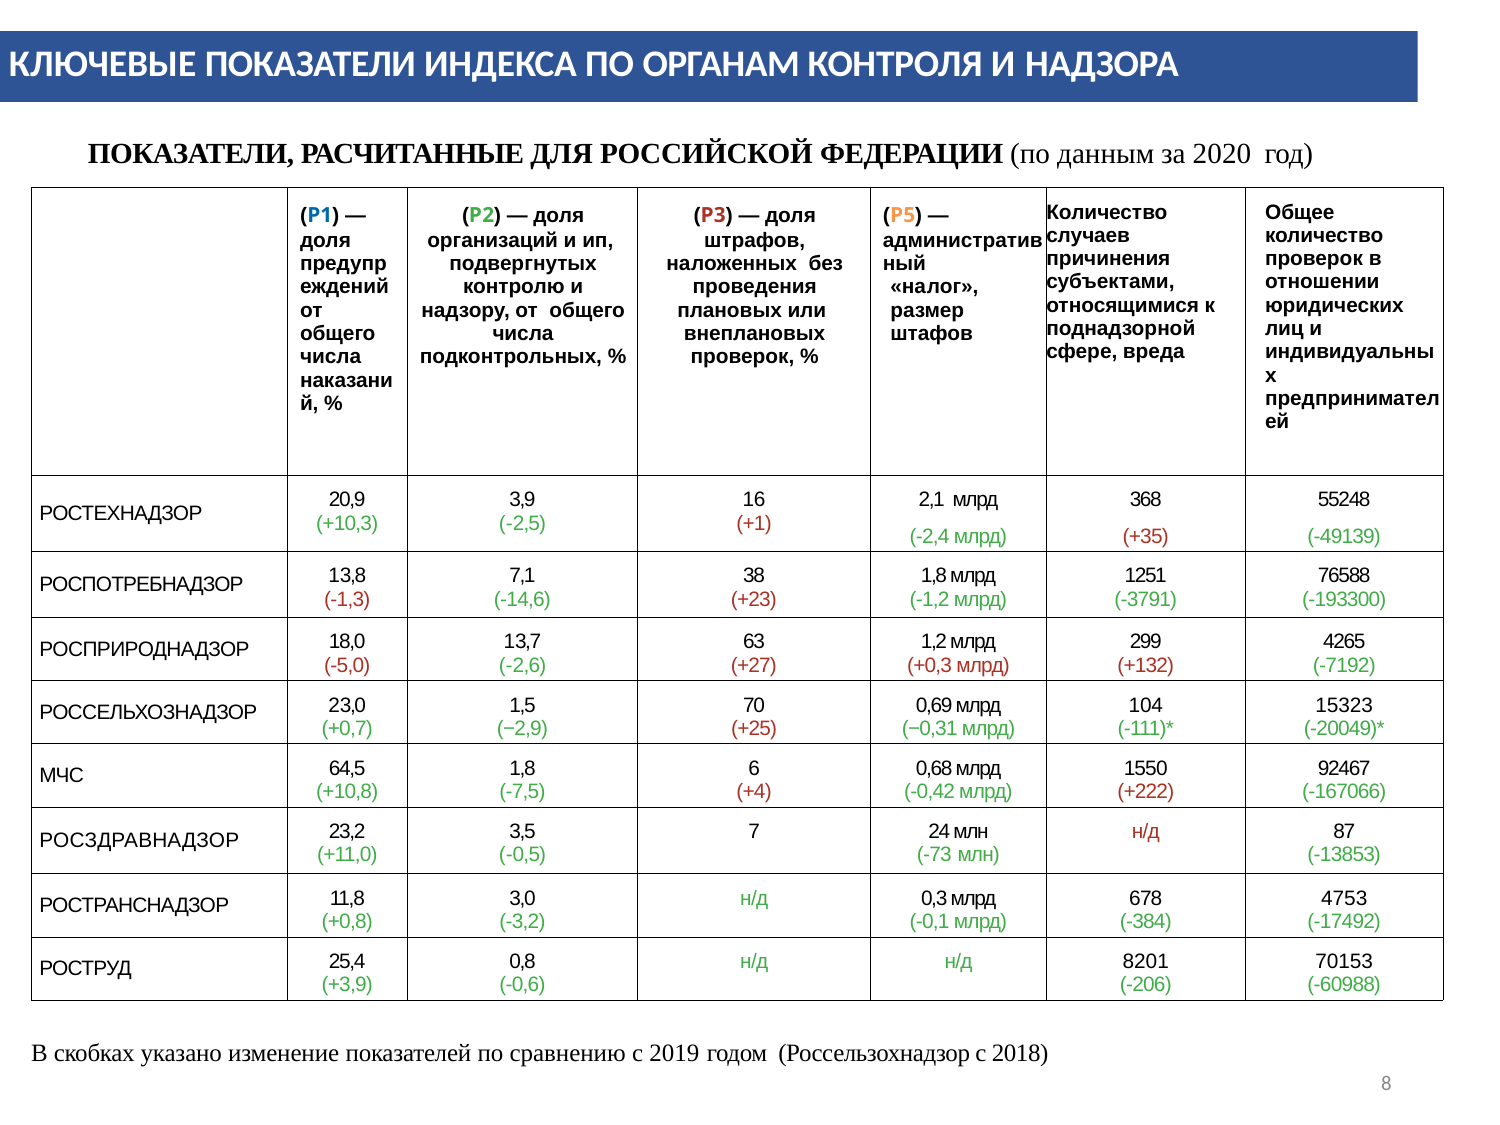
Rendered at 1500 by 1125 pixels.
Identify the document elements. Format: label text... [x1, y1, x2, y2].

table_header Общее количество проверок в отношении юридических лиц и индивидуальных предпринимателей [1246, 188, 1443, 475]
table_cell 15323 (-20049)* [1246, 681, 1443, 743]
table_header [32, 188, 287, 475]
table_cell 20,9 (+10,3) [288, 476, 407, 551]
table_cell 55248 (-49139) [1246, 476, 1443, 551]
table_cell РОСПРИРОДНАДЗОР [32, 618, 287, 680]
table_header (P5) — административный «налог», размер штафов [871, 188, 1046, 475]
table_cell МЧС [32, 744, 287, 807]
table_cell 299 (+132) [1047, 618, 1245, 680]
table_cell 4753 (-17492) [1246, 874, 1443, 937]
table_cell 24 млн (-73 млн) [871, 808, 1046, 873]
table_cell 16 (+1) [638, 476, 870, 551]
table_cell РОССЕЛЬХОЗНАДЗОР [32, 681, 287, 743]
table_cell 63 (+27) [638, 618, 870, 680]
table_cell РОСТЕХНАДЗОР [32, 476, 287, 551]
table_cell 3,0 (-3,2) [408, 874, 637, 937]
title КЛЮЧЕВЫЕ ПОКАЗАТЕЛИ ИНДЕКСА ПО ОРГАНАМ КОНТРОЛЯ И НАДЗОРА [6, 37, 1463, 228]
table_cell 1,8 (-7,5) [408, 744, 637, 807]
table_header (P3) — доля штрафов, наложенных без проведения плановых или внеплановых проверок, % [638, 188, 870, 475]
table_cell н/д [1047, 808, 1245, 873]
table_cell 104 (-111)* [1047, 681, 1245, 743]
table_cell 25,4 (+3,9) [288, 938, 407, 1000]
table_cell 87 (-13853) [1246, 808, 1443, 873]
table_header Количество случаев причинения субъектами, относящимися к поднадзорной сфере, вреда [1047, 188, 1245, 475]
table_cell РОСПОТРЕБНАДЗОР [32, 552, 287, 617]
text_box ПОКАЗАТЕЛИ, РАСЧИТАННЫЕ ДЛЯ РОССИЙСКОЙ ФЕДЕРАЦИИ (по данным за 2020 год) [85, 132, 1332, 170]
table_cell 3,9 (-2,5) [408, 476, 637, 551]
table_cell РОСЗДРАВНАДЗОР [32, 808, 287, 873]
table_cell 0,68 млрд (-0,42 млрд) [871, 744, 1046, 807]
table_cell н/д [638, 938, 870, 1000]
table_cell 7,1 (-14,6) [408, 552, 637, 617]
table_cell 23,0 (+0,7) [288, 681, 407, 743]
table_cell 70153 (-60988) [1246, 938, 1443, 1000]
table_header (P1) — доля предупреждений от общего числа наказаний, % [288, 188, 407, 475]
table_cell РОСТРАНСНАДЗОР [32, 874, 287, 937]
table_cell 3,5 (-0,5) [408, 808, 637, 873]
table_header (P2) — доля организаций и ип, подвергнутых контролю и надзору, от общего числа подконтрольных, % [408, 188, 637, 475]
table_cell 76588 (-193300) [1246, 552, 1443, 617]
table_cell 8201 (-206) [1047, 938, 1245, 1000]
table_cell 1251 (-3791) [1047, 552, 1245, 617]
table_cell 1,5 (−2,9) [408, 681, 637, 743]
table_cell 6 (+4) [638, 744, 870, 807]
table_cell 0,69 млрд (−0,31 млрд) [871, 681, 1046, 743]
table_cell 13,8 (-1,3) [288, 552, 407, 617]
table_cell 368 (+35) [1047, 476, 1245, 551]
slide_number 8 [1374, 1073, 1409, 1125]
table_cell РОСТРУД [32, 938, 287, 1000]
table_cell 2,1 млрд (-2,4 млрд) [871, 476, 1046, 551]
table_cell 70 (+25) [638, 681, 870, 743]
table_cell 1,8 млрд (-1,2 млрд) [871, 552, 1046, 617]
table_cell 0,3 млрд (-0,1 млрд) [871, 874, 1046, 937]
table_cell 678 (-384) [1047, 874, 1245, 937]
table_cell 38 (+23) [638, 552, 870, 617]
table_cell 92467 (-167066) [1246, 744, 1443, 807]
table_cell 1,2 млрд (+0,3 млрд) [871, 618, 1046, 680]
table_cell н/д [871, 938, 1046, 1000]
table_cell 4265 (-7192) [1246, 618, 1443, 680]
table_cell 1550 (+222) [1047, 744, 1245, 807]
table_cell 18,0 (-5,0) [288, 618, 407, 680]
table_cell 23,2 (+11,0) [288, 808, 407, 873]
table_cell н/д [638, 874, 870, 937]
table_cell 0,8 (-0,6) [408, 938, 637, 1000]
table_cell 13,7 (-2,6) [408, 618, 637, 680]
table_cell 7 [638, 808, 870, 873]
table_cell 64,5 (+10,8) [288, 744, 407, 807]
text_box В скобках указано изменение показателей по сравнению с 2019 годом (Россельзохнадзор с 2018) [28, 1034, 1091, 1067]
table_cell 11,8 (+0,8) [288, 874, 407, 937]
